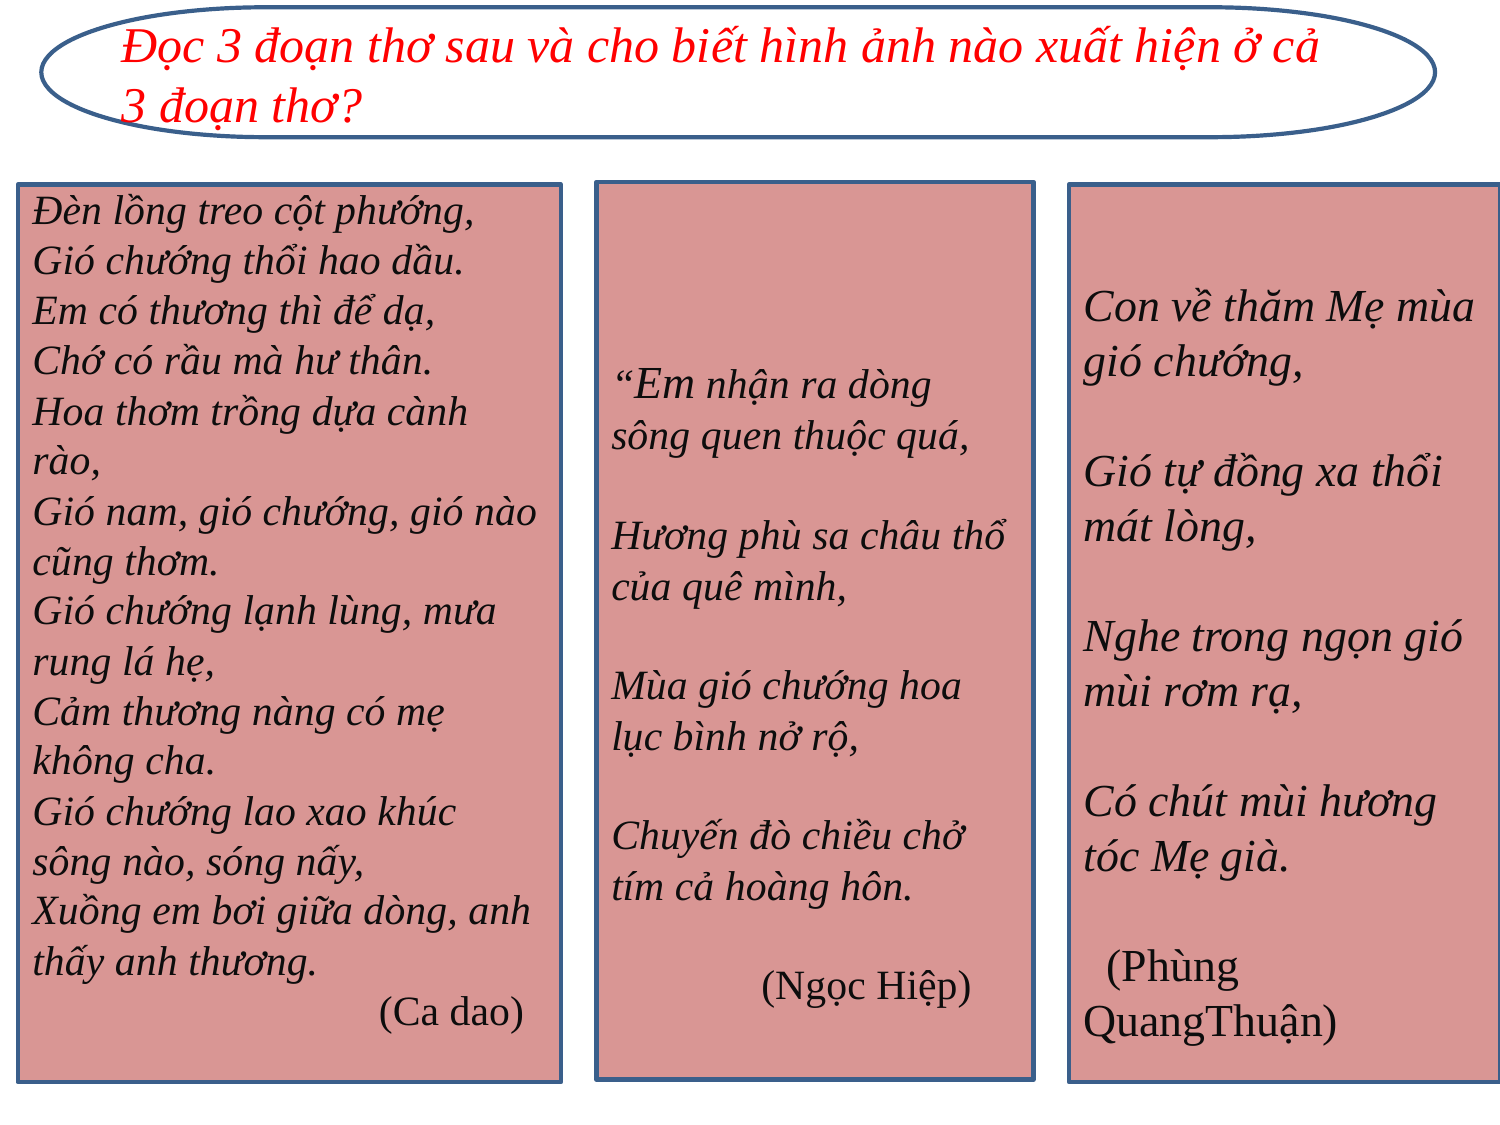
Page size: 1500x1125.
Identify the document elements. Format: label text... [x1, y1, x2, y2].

text_box “Em nhận ra dòng sông quen thuộc quá, Hương phù sa châu thổ của quê mình, Mùa gió chướng hoa lục bình nở rộ, Chuyến đò chiều chở tím cả hoàng hôn. (Ngọc Hiệp) [594, 180, 1036, 1082]
text_box Con về thăm Mẹ mùa gió chướng, Gió tự đồng xa thổi mát lòng, Nghe trong ngọn gió mùi rơm rạ, Có chút mùi hương tóc Mẹ già. (Phùng QuangThuận) [1067, 182, 1500, 1084]
text_box Đọc 3 đoạn thơ sau và cho biết hình ảnh nào xuất hiện ở cả 3 đoạn thơ? [39, 5, 1438, 140]
text_box Đèn lồng treo cột phướng, Gió chướng thổi hao dầu. Em có thương thì để dạ, Chớ có rầu mà hư thân. Hoa thơm trồng dựa cành rào, Gió nam, gió chướng, gió nào cũng thơm. Gió chướng lạnh lùng, mưa rung lá hẹ, Cảm thương nàng có mẹ không cha. Gió chướng lao xao khúc sông nào, sóng nấy, Xuồng em bơi giữa dòng, anh thấy anh thương. (Ca dao) [16, 182, 563, 1084]
